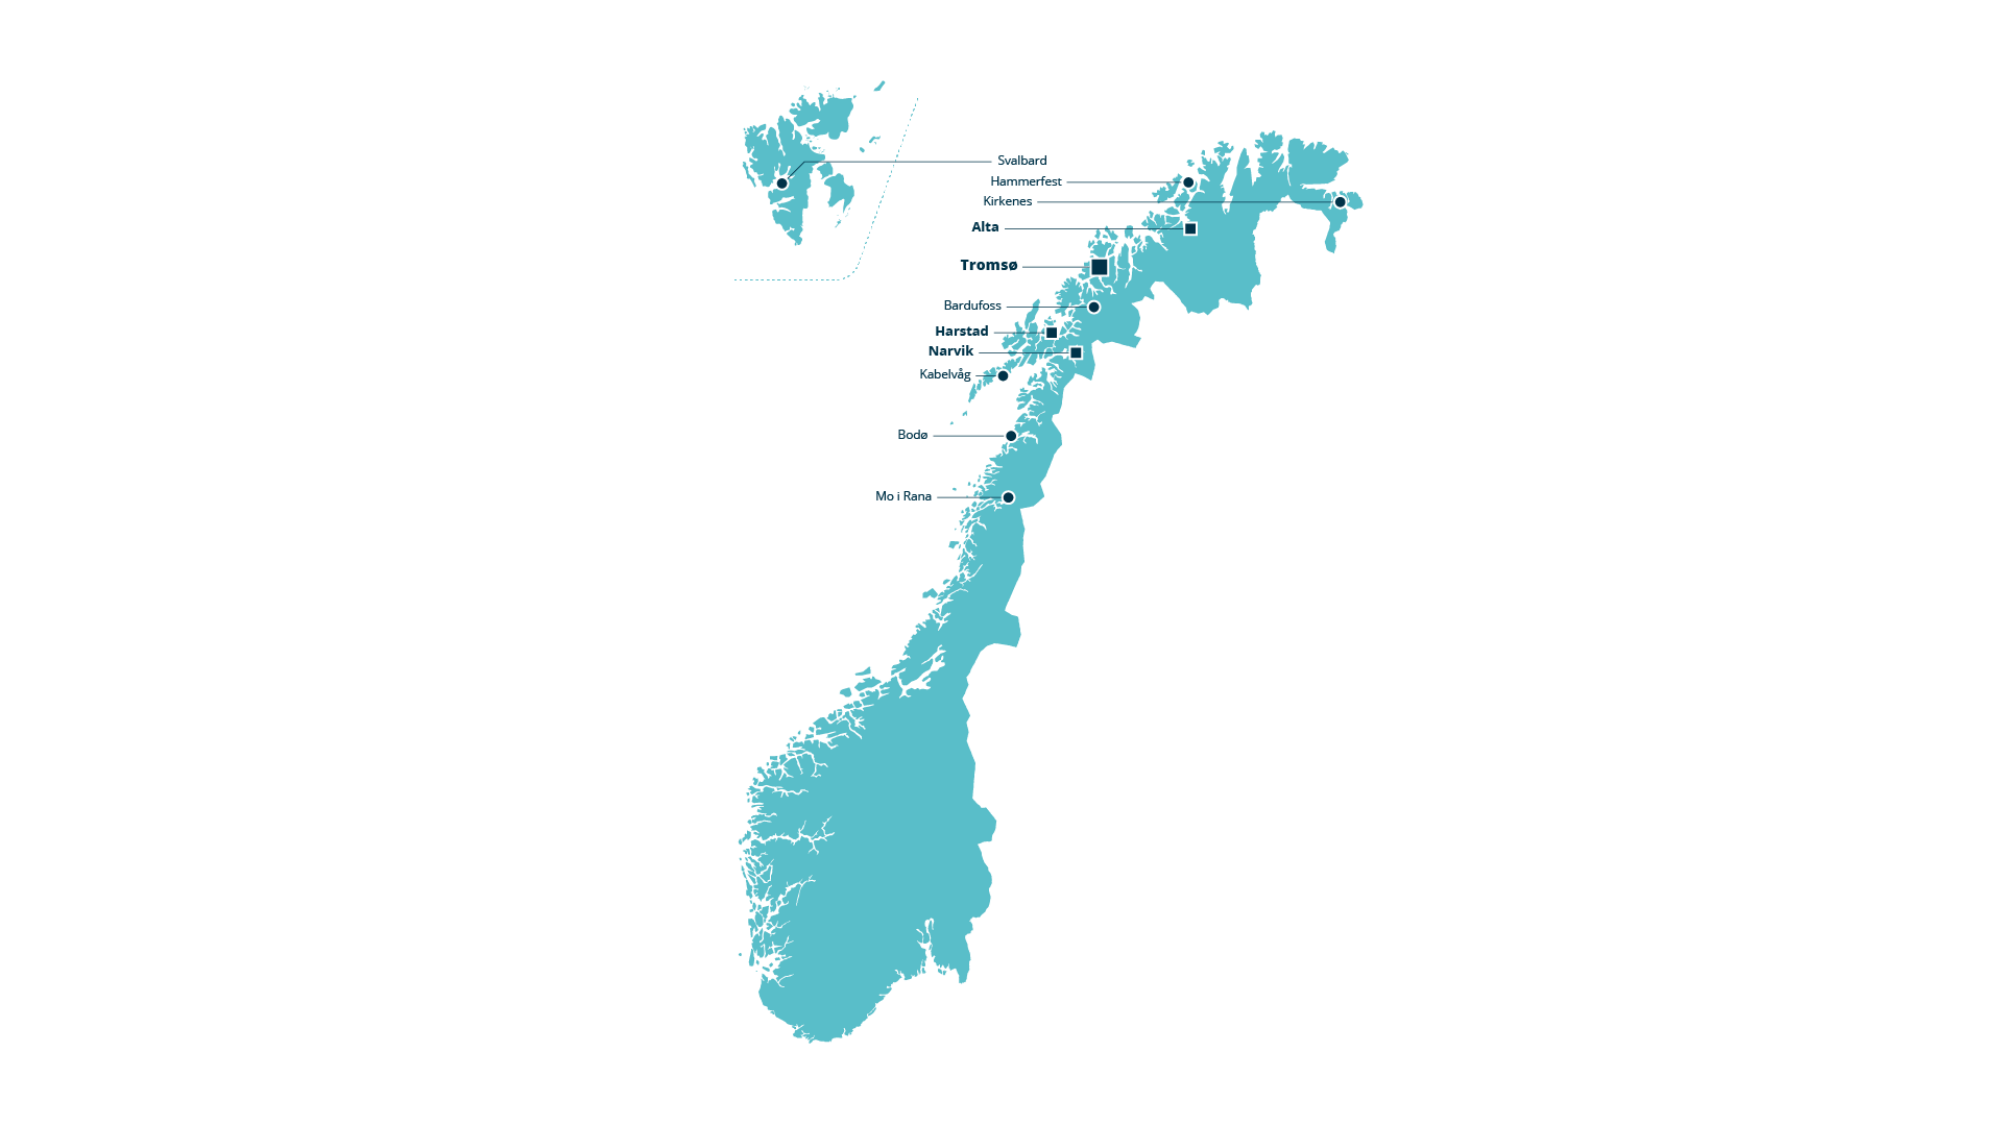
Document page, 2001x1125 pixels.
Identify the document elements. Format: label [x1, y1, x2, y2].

picture [602, 0, 1398, 1125]
